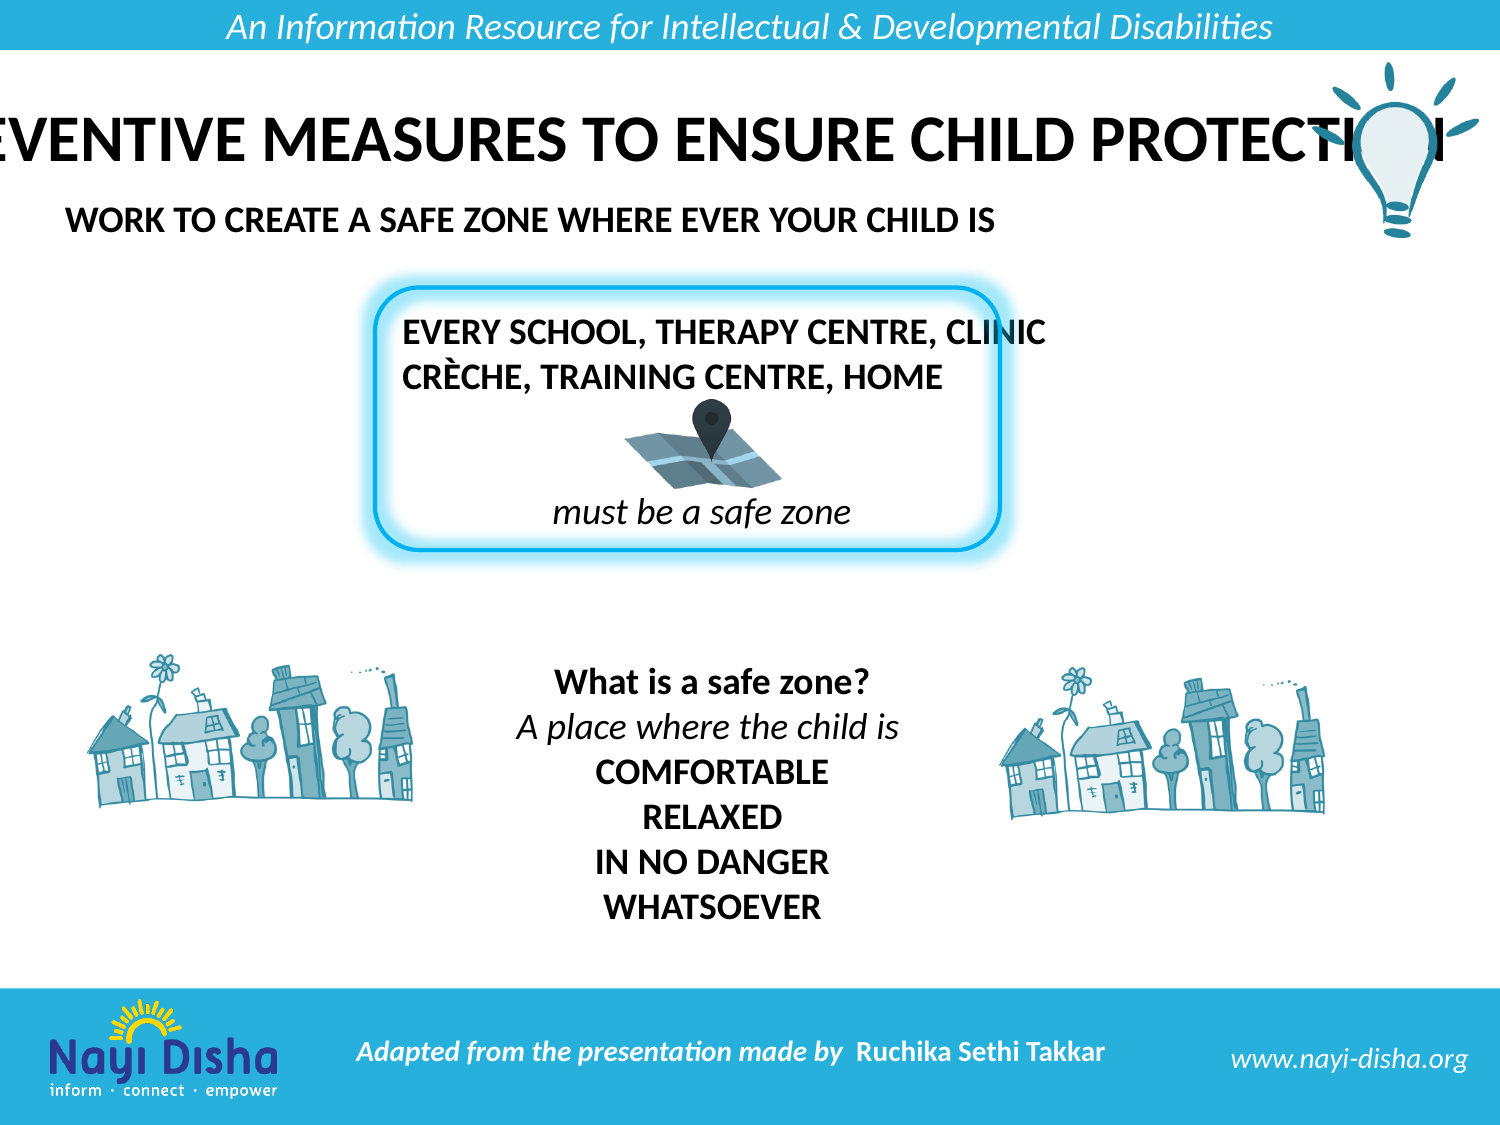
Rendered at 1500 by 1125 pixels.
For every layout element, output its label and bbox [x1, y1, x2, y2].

text_box [0, 0, 1500, 1125]
